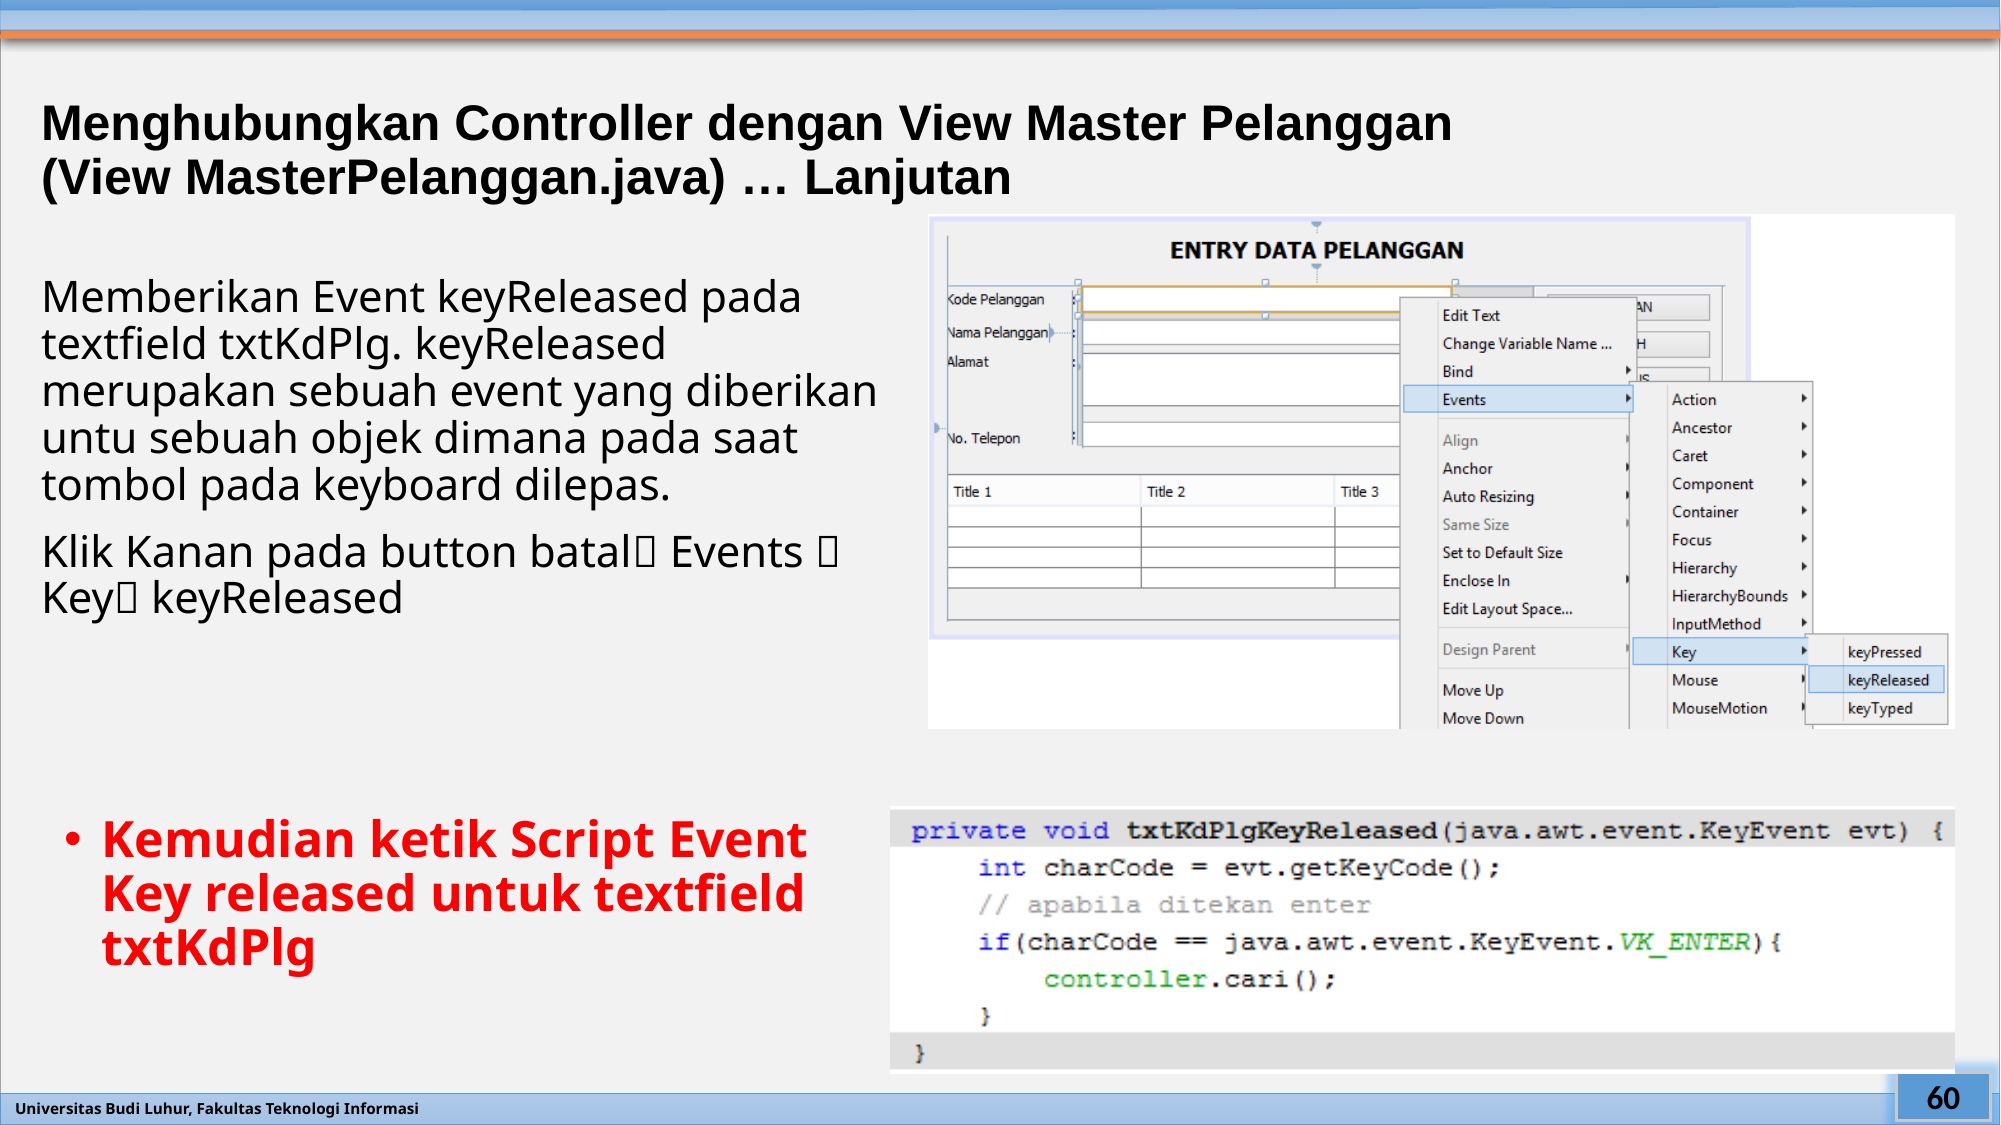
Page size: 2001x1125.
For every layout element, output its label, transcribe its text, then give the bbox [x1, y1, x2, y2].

picture [928, 214, 1955, 729]
title Menghubungkan Controller dengan View Master Pelanggan (View MasterPelanggan.java) … Lanjutan [26, 79, 1955, 224]
text_box Kemudian ketik Script Event Key released untuk textfield txtKdPlg [49, 806, 856, 997]
list Memberikan Event keyReleased pada textfield txtKdPlg. keyReleased merupakan sebuah event yang diberikan untu sebuah objek dimana pada saat tombol pada keyboard dilepas. Klik Kanan pada button batal Events  Key keyReleased [26, 267, 898, 674]
picture [890, 806, 1955, 1074]
